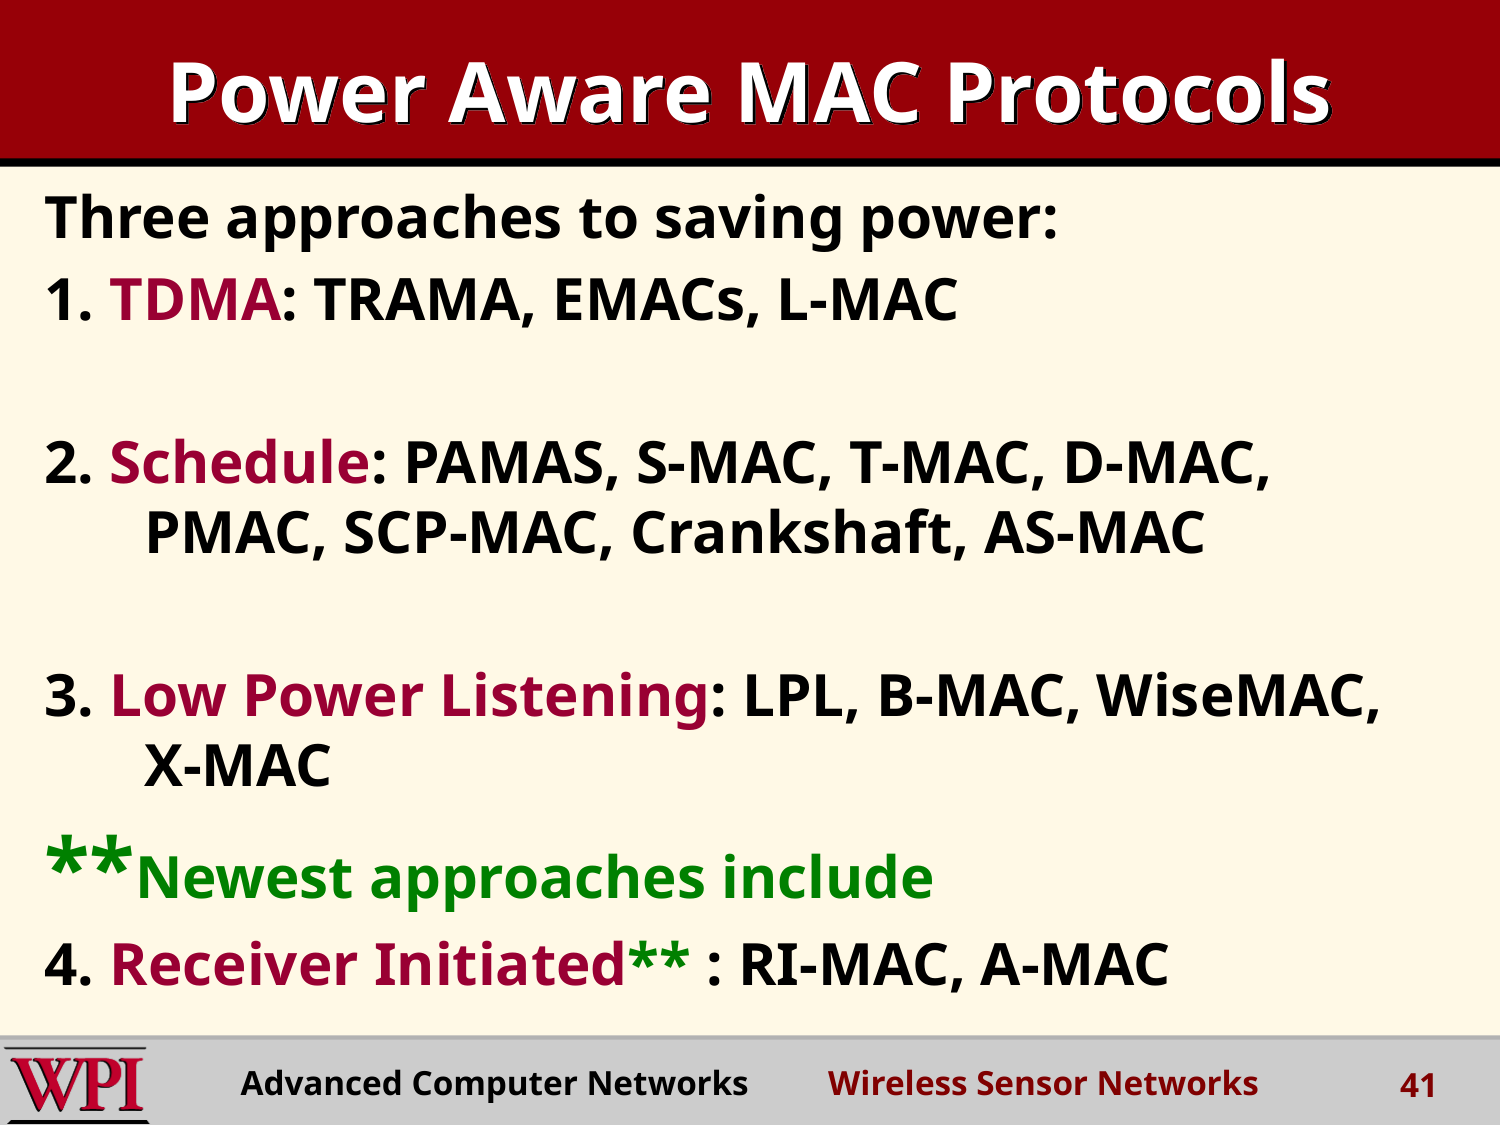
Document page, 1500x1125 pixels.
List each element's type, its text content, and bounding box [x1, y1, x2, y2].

picture [0, 167, 1500, 1035]
picture [0, 1040, 1500, 1125]
slide_number 41 [1344, 1056, 1495, 1107]
picture [0, 0, 1500, 158]
title Power Aware MAC Protocols [29, 18, 1471, 150]
footer Advanced Computer Networks Wireless Sensor Networks [163, 1054, 1337, 1122]
list Three approaches to saving power: 1. TDMA: TRAMA, EMACs, L-MAC 2. Schedule: PAMAS, S-MAC, T-MAC, D-MAC, PMAC, SCP-MAC, Crankshaft, AS-MAC 3. Low Power Listening: LPL, B-MAC, WiseMAC, X-MAC **Newest approaches include 4. Receiver Initiated** : RI-MAC, A-MAC [29, 172, 1455, 1012]
